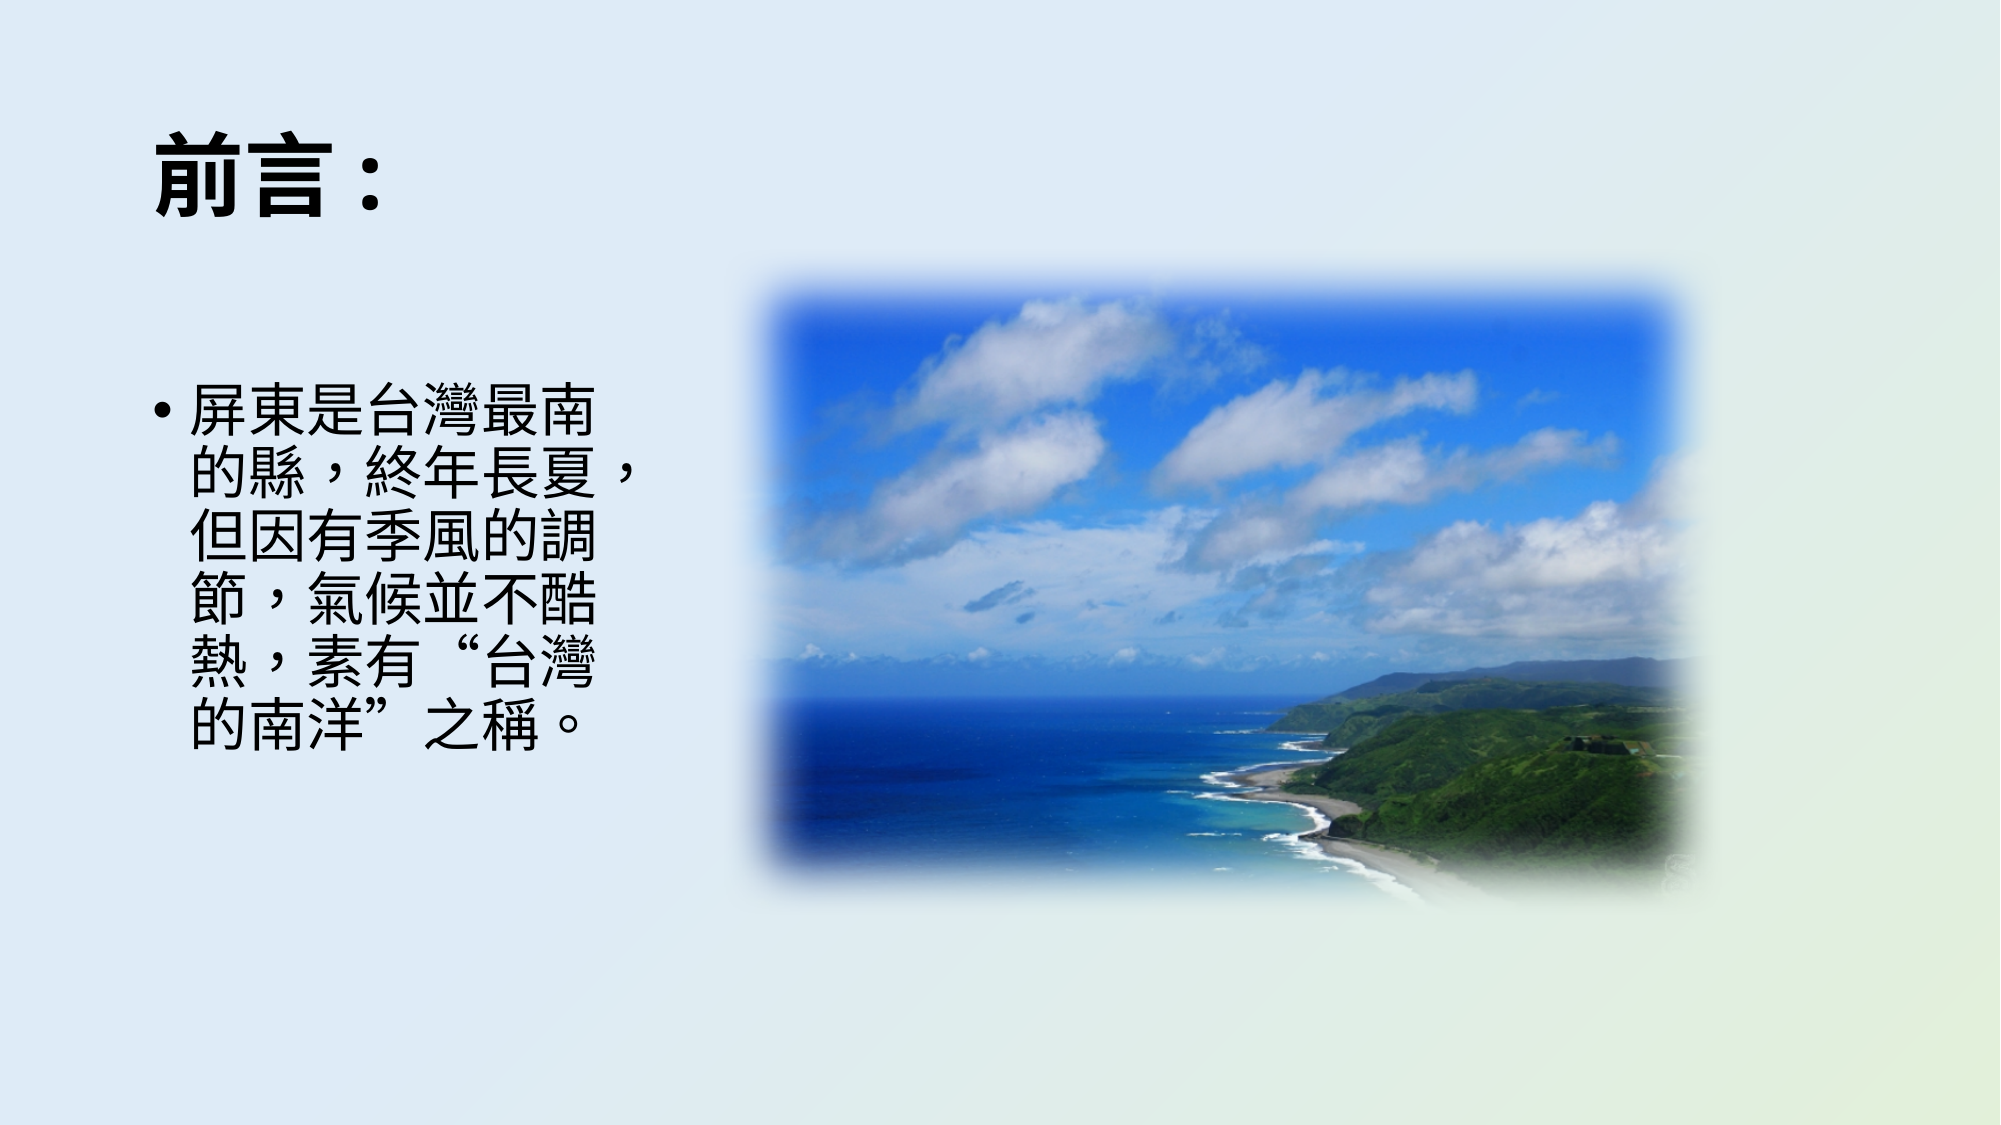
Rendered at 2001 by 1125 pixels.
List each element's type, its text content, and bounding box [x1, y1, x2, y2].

picture [722, 247, 1724, 917]
list 屏東是台灣最南的縣，終年長夏，但因有季風的調節，氣候並不酷熱，素有“台灣的南洋”之稱。 [137, 373, 648, 1014]
title 前言: [137, 71, 1863, 289]
